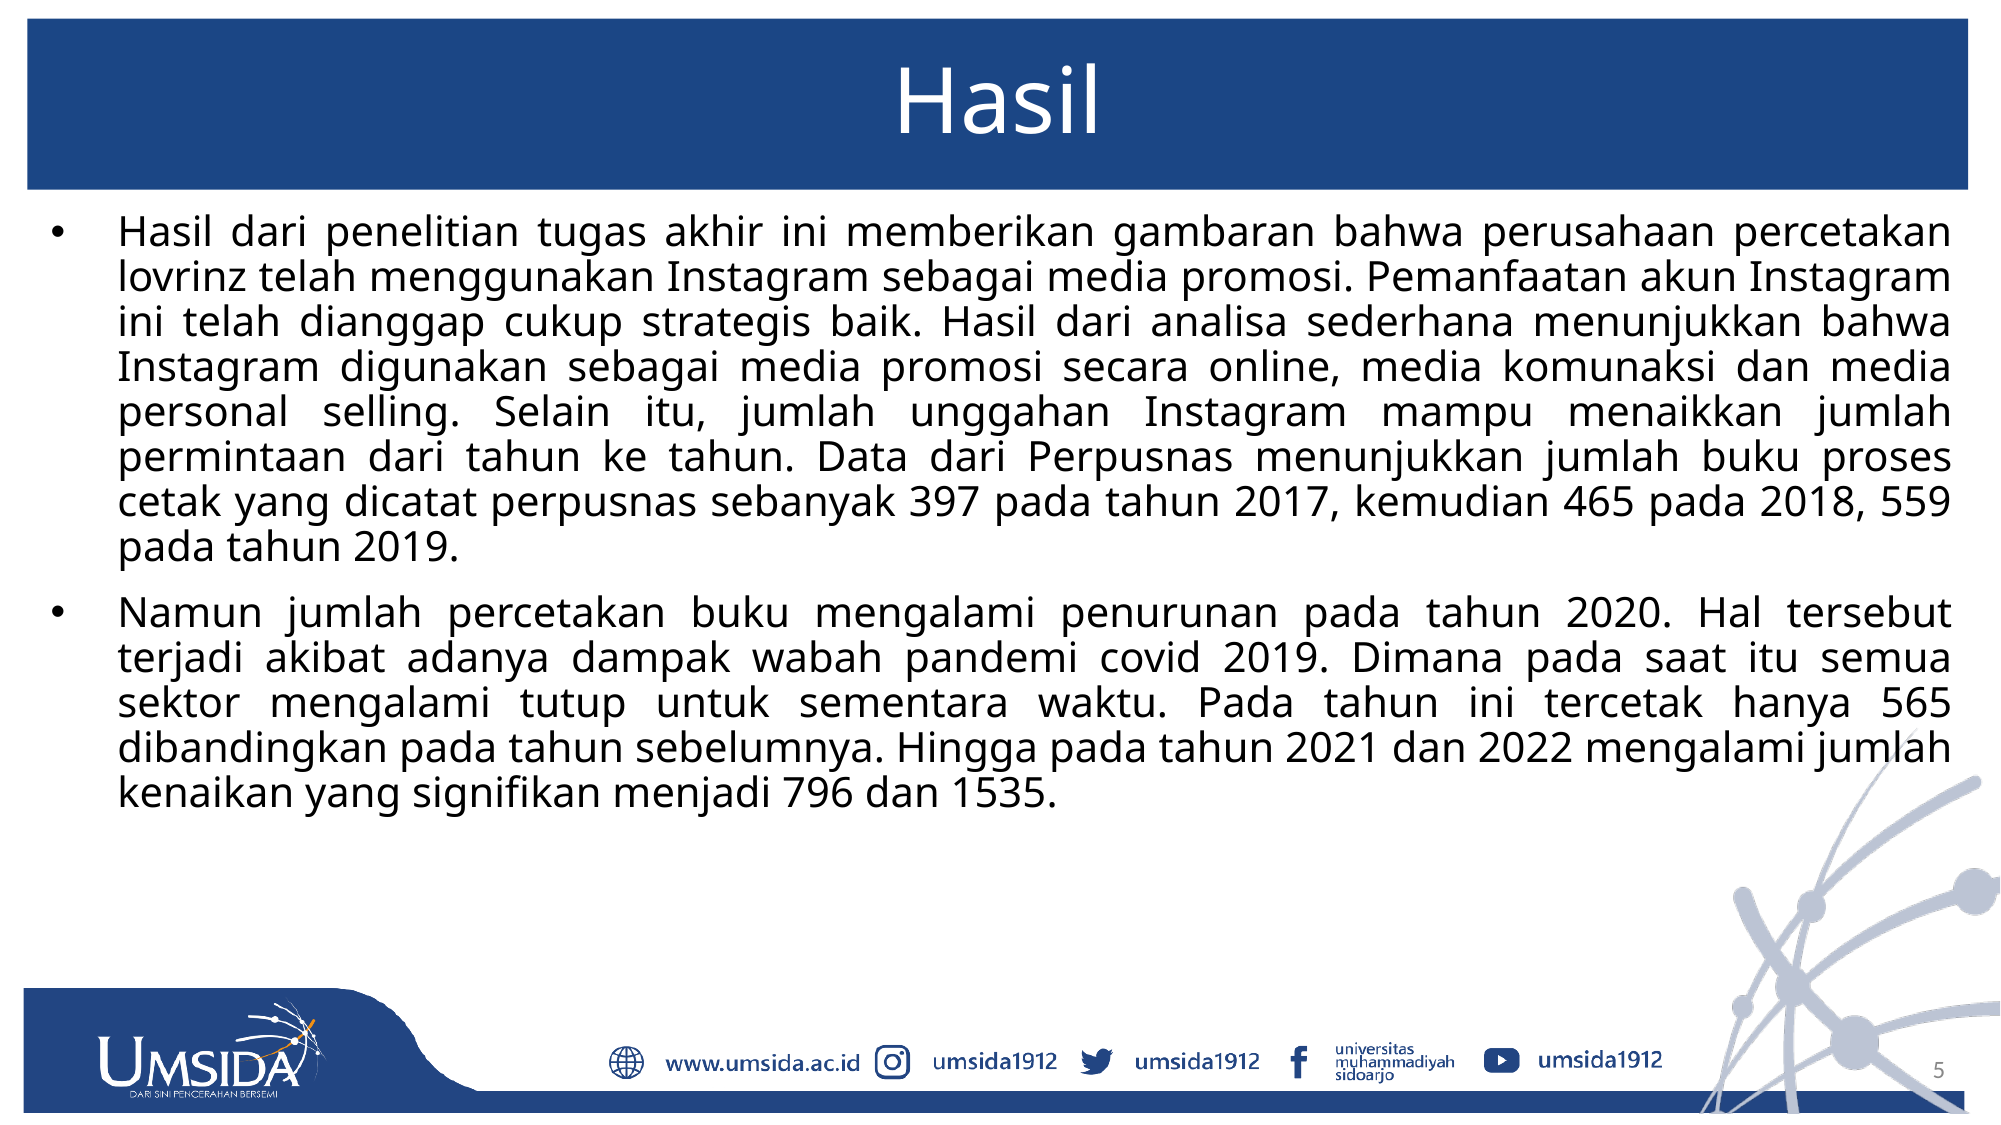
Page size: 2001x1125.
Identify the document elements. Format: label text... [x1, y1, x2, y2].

title Hasil [27, 18, 1969, 190]
list Hasil dari penelitian tugas akhir ini memberikan gambaran bahwa perusahaan percetakan lovrinz telah menggunakan Instagram sebagai media promosi. Pemanfaatan akun Instagram ini telah dianggap cukup strategis baik. Hasil dari analisa sederhana menunjukkan bahwa Instagram digunakan sebagai media promosi secara online, media komunaksi dan media personal selling. Selain itu, jumlah unggahan Instagram mampu menaikkan jumlah permintaan dari tahun ke tahun. Data dari Perpusnas menunjukkan jumlah buku proses cetak yang dicatat perpusnas sebanyak 397 pada tahun 2017, kemudian 465 pada 2018, 559 pada tahun 2019. Namun jumlah percetakan buku mengalami penurunan pada tahun 2020. Hal tersebut terjadi akibat adanya dampak wabah pandemi covid 2019. Dimana pada saat itu semua sektor mengalami tutup untuk sementara waktu. Pada tahun ini tercetak hanya 565 dibandingkan pada tahun sebelumnya. Hingga pada tahun 2021 dan 2022 mengalami jumlah kenaikan yang signifikan menjadi 796 dan 1535. [27, 203, 1969, 956]
picture [23, 51, 2001, 1114]
